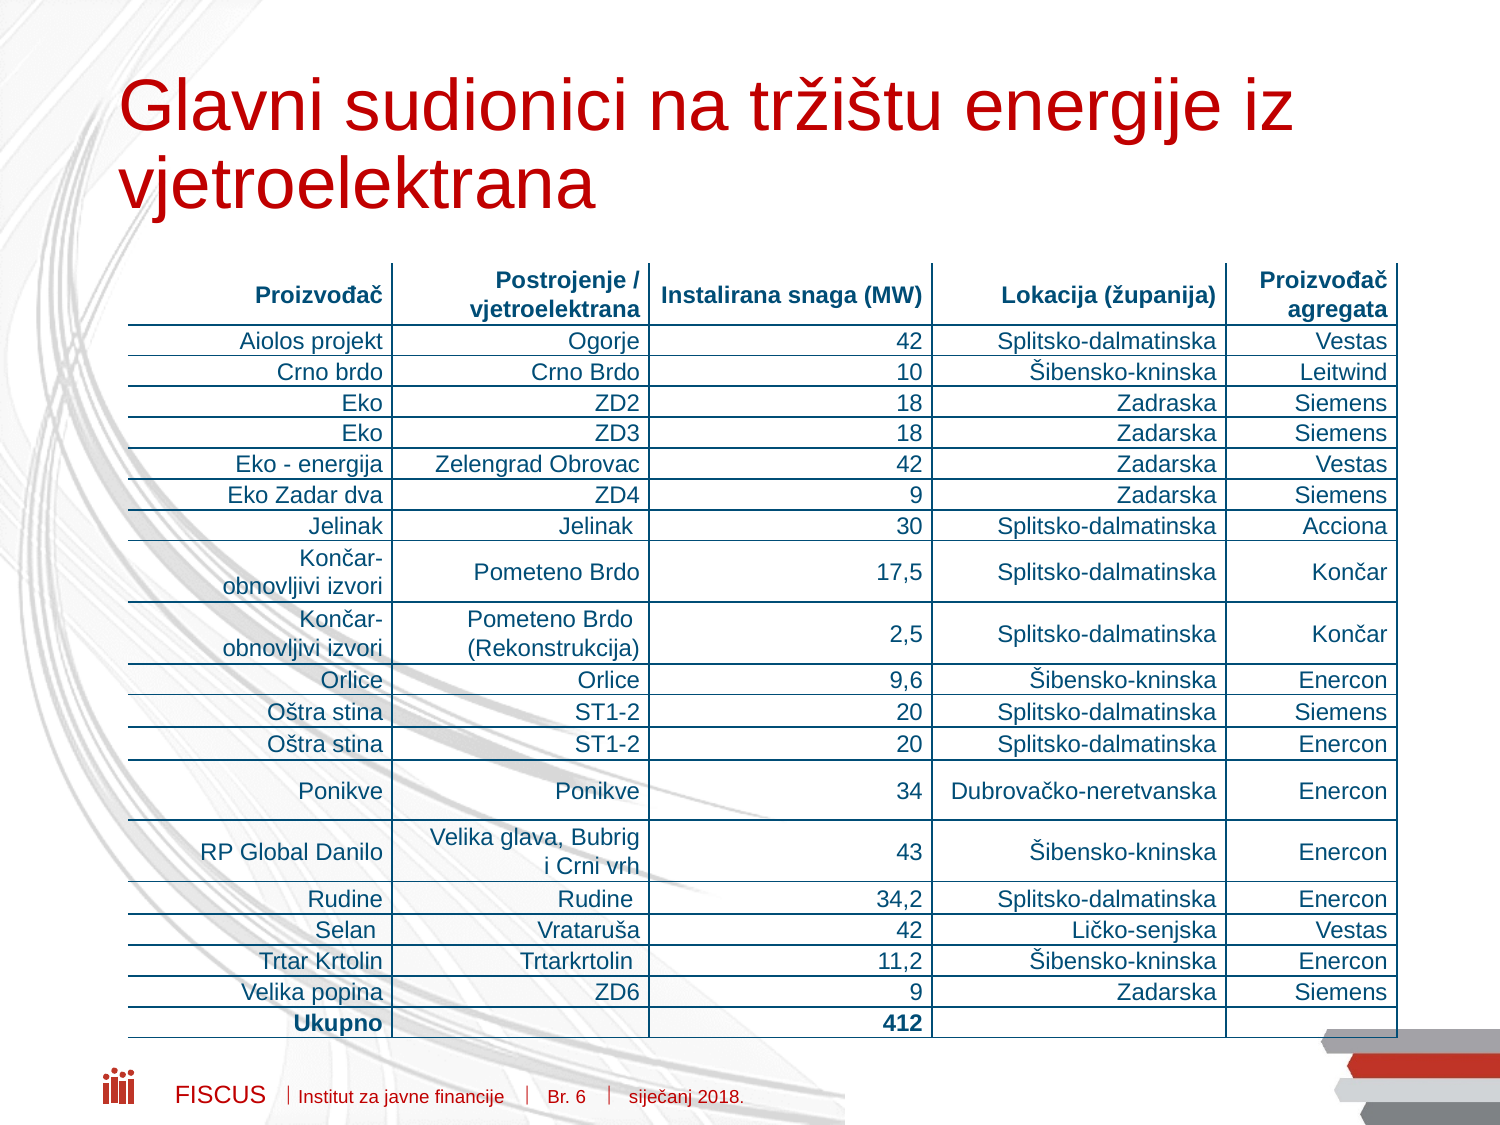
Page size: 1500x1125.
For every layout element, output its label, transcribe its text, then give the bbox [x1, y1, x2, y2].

table_cell 20 [650, 728, 931, 759]
table_cell 17,5 [650, 541, 931, 601]
table_cell 9,6 [650, 665, 931, 694]
table_cell Šibensko-kninska [933, 665, 1225, 694]
table_cell 9 [650, 977, 931, 1006]
table_cell Eko Zadar dva [128, 480, 391, 509]
table_cell 2,5 [650, 603, 931, 663]
table_cell 43 [650, 821, 931, 881]
table_cell Enercon [1227, 665, 1396, 694]
table_cell Eko [128, 418, 391, 447]
table_cell Velika glava, Bubrig i Crni vrh [393, 821, 648, 881]
table_cell Enercon [1227, 821, 1396, 881]
table_cell Zadarska [933, 480, 1225, 509]
text_box Fiscus  Institut za javne financije  Br. 6  siječanj 2018. [159, 1058, 760, 1119]
table_cell Ponikve [393, 761, 648, 819]
table_header Lokacija (županija) [933, 263, 1225, 324]
table_cell Splitsko-dalmatinska [933, 541, 1225, 601]
table_cell Vestas [1227, 326, 1396, 355]
table_cell ST1-2 [393, 728, 648, 759]
table_cell [1227, 1008, 1396, 1037]
table_cell Aiolos projekt [128, 326, 391, 355]
table_cell Splitsko-dalmatinska [933, 603, 1225, 663]
table_cell Splitsko-dalmatinska [933, 882, 1225, 913]
table_cell 412 [650, 1008, 931, 1037]
table_cell ZD6 [393, 977, 648, 1006]
table_cell Enercon [1227, 946, 1396, 975]
table_cell Trtar Krtolin [128, 946, 391, 975]
table_cell RP Global Danilo [128, 821, 391, 881]
title Glavni sudionici na tržištu energije iz vjetroelektrana [103, 59, 1397, 278]
table_cell Ličko-senjska [933, 915, 1225, 944]
table_cell Crno brdo [128, 356, 391, 385]
table_cell [393, 1008, 648, 1037]
table_cell 34 [650, 761, 931, 819]
table_cell Ukupno [128, 1008, 391, 1037]
table_cell 42 [650, 915, 931, 944]
table_cell Pometeno Brdo [393, 541, 648, 601]
table_cell Siemens [1227, 418, 1396, 447]
table_cell Končar- obnovljivi izvori [128, 603, 391, 663]
table_cell Oštra stina [128, 728, 391, 759]
table_cell ZD4 [393, 480, 648, 509]
table_cell Zadraska [933, 387, 1225, 416]
table_cell Zelengrad Obrovac [393, 449, 648, 478]
table_cell 34,2 [650, 882, 931, 913]
table_cell Orlice [393, 665, 648, 694]
table_cell Zadarska [933, 418, 1225, 447]
table_cell 11,2 [650, 946, 931, 975]
table_cell Vestas [1227, 449, 1396, 478]
table_cell Siemens [1227, 480, 1396, 509]
table_cell Oštra stina [128, 695, 391, 726]
table_cell Splitsko-dalmatinska [933, 326, 1225, 355]
table_cell 18 [650, 387, 931, 416]
table_cell Jelinak [393, 511, 648, 540]
table_cell Šibensko-kninska [933, 356, 1225, 385]
table_cell Eko - energija [128, 449, 391, 478]
table_cell Vestas [1227, 915, 1396, 944]
table_cell Leitwind [1227, 356, 1396, 385]
table_header Proizvođač [128, 263, 391, 324]
table_cell Pometeno Brdo (Rekonstrukcija) [393, 603, 648, 663]
table_cell Šibensko-kninska [933, 821, 1225, 881]
table_cell Enercon [1227, 882, 1396, 913]
table_cell Jelinak [128, 511, 391, 540]
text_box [103, 1067, 135, 1104]
table_cell Crno Brdo [393, 356, 648, 385]
table_cell Enercon [1227, 728, 1396, 759]
table_header Postrojenje / vjetroelektrana [393, 263, 648, 324]
table_cell 9 [650, 480, 931, 509]
table_cell ST1-2 [393, 695, 648, 726]
table_cell Enercon [1227, 761, 1396, 819]
table_cell Rudine [393, 882, 648, 913]
table_cell Trtarkrtolin [393, 946, 648, 975]
table_cell Splitsko-dalmatinska [933, 695, 1225, 726]
table_cell Eko [128, 387, 391, 416]
table_cell [933, 1008, 1225, 1037]
table_cell Orlice [128, 665, 391, 694]
table_cell Siemens [1227, 387, 1396, 416]
table_cell Rudine [128, 882, 391, 913]
table_cell Siemens [1227, 977, 1396, 1006]
table_header Instalirana snaga (MW) [650, 263, 931, 324]
table_cell 20 [650, 695, 931, 726]
table_cell Splitsko-dalmatinska [933, 511, 1225, 540]
table_cell Selan [128, 915, 391, 944]
table_cell Vrataruša [393, 915, 648, 944]
table_cell Siemens [1227, 695, 1396, 726]
table_header Proizvođač agregata [1227, 263, 1396, 324]
table_cell Končar- obnovljivi izvori [128, 541, 391, 601]
table_cell Acciona [1227, 511, 1396, 540]
table_cell 10 [650, 356, 931, 385]
table_cell Zadarska [933, 977, 1225, 1006]
table_cell 42 [650, 326, 931, 355]
table_cell Končar [1227, 603, 1396, 663]
table_cell Šibensko-kninska [933, 946, 1225, 975]
table_cell Ponikve [128, 761, 391, 819]
picture [1318, 1029, 1500, 1125]
table_cell Končar [1227, 541, 1396, 601]
table_cell Dubrovačko-neretvanska [933, 761, 1225, 819]
table_cell 18 [650, 418, 931, 447]
table_cell 42 [650, 449, 931, 478]
table_cell Zadarska [933, 449, 1225, 478]
table_cell 30 [650, 511, 931, 540]
table_cell ZD3 [393, 418, 648, 447]
table_cell Ogorje [393, 326, 648, 355]
table_cell Velika popina [128, 977, 391, 1006]
table_cell ZD2 [393, 387, 648, 416]
table_cell Splitsko-dalmatinska [933, 728, 1225, 759]
